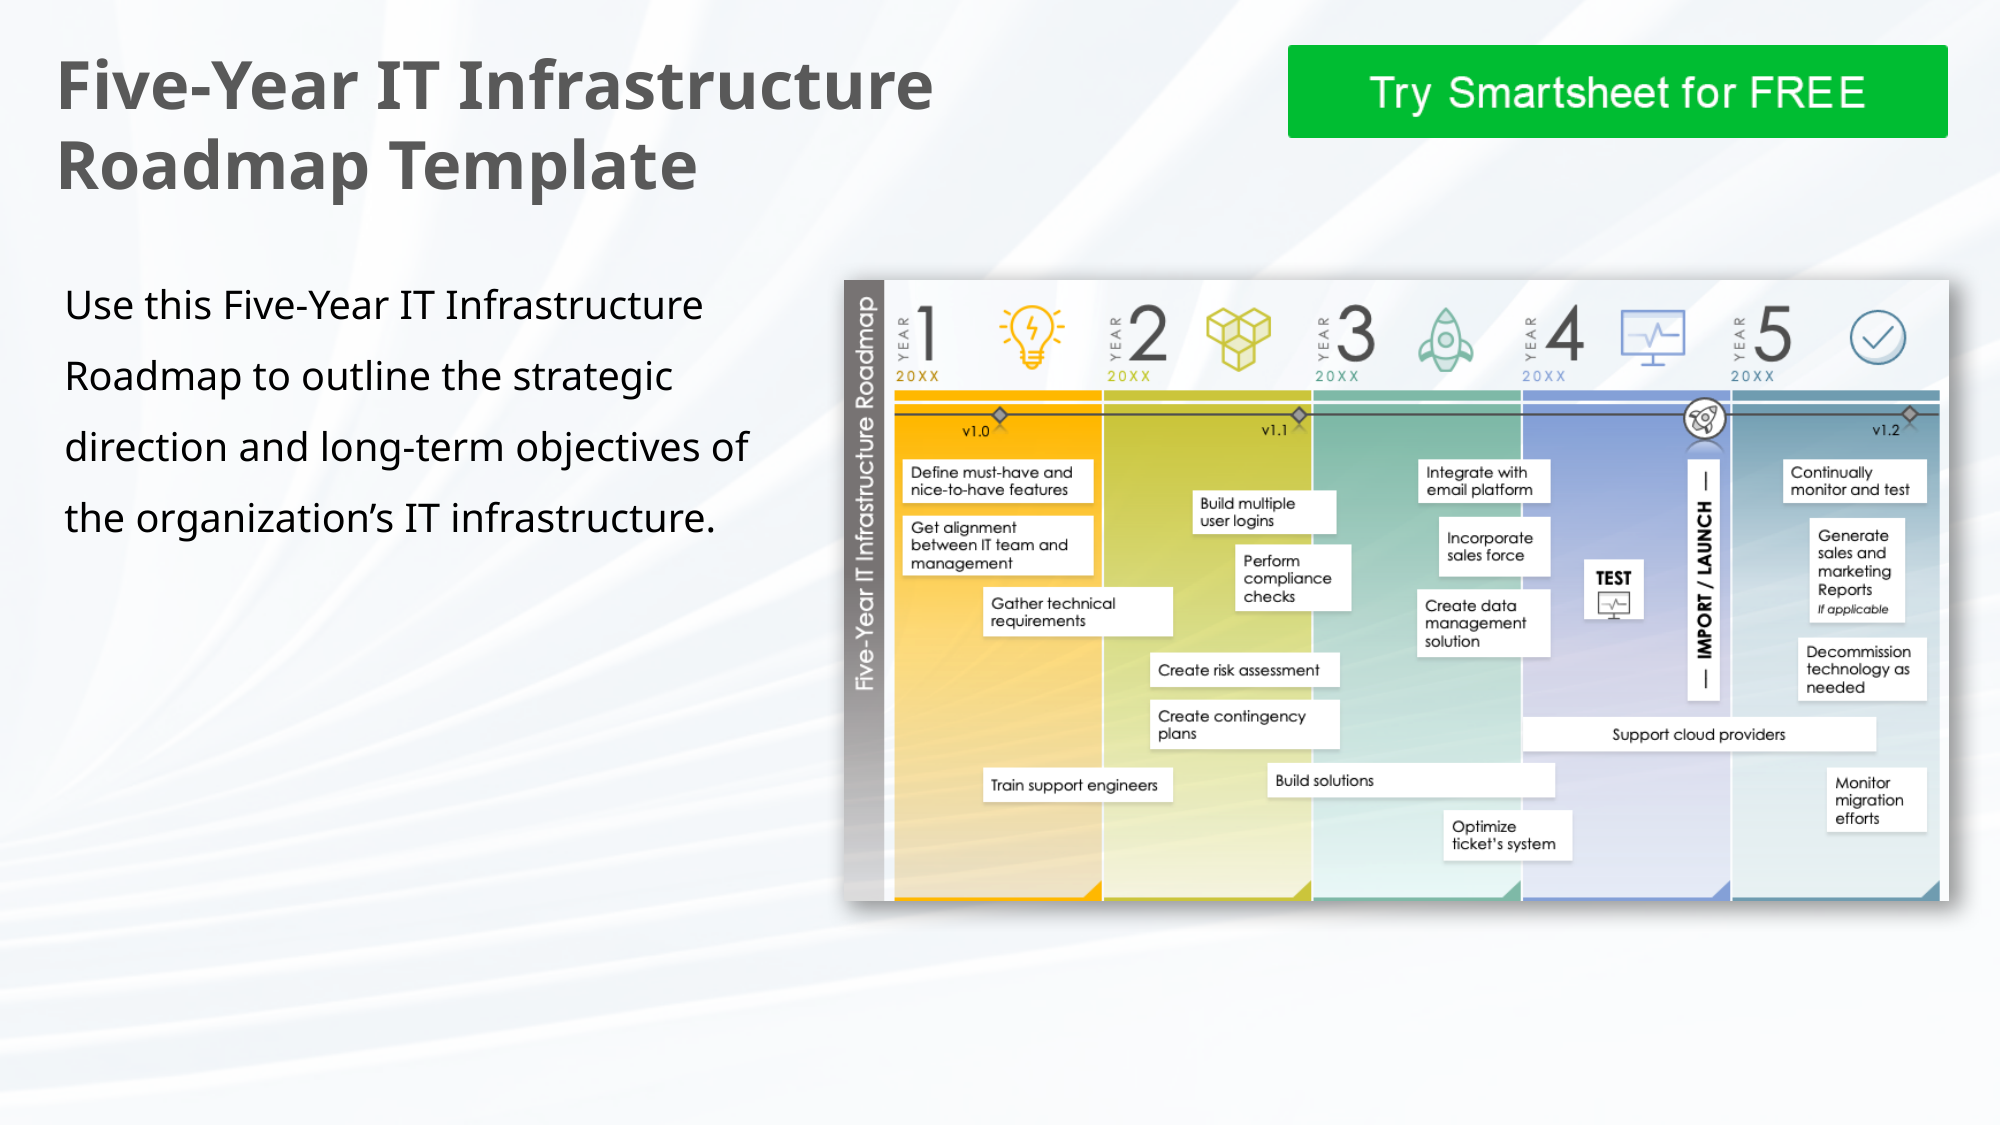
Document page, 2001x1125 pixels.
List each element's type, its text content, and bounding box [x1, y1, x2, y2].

text_box Use this Five-Year IT Infrastructure Roadmap to outline the strategic direction and long-term objectives of the organization’s IT infrastructure. [49, 248, 783, 549]
picture [1288, 45, 1949, 138]
text_box Five-Year IT Infrastructure Roadmap Template [40, 35, 1210, 211]
picture [844, 280, 1949, 901]
